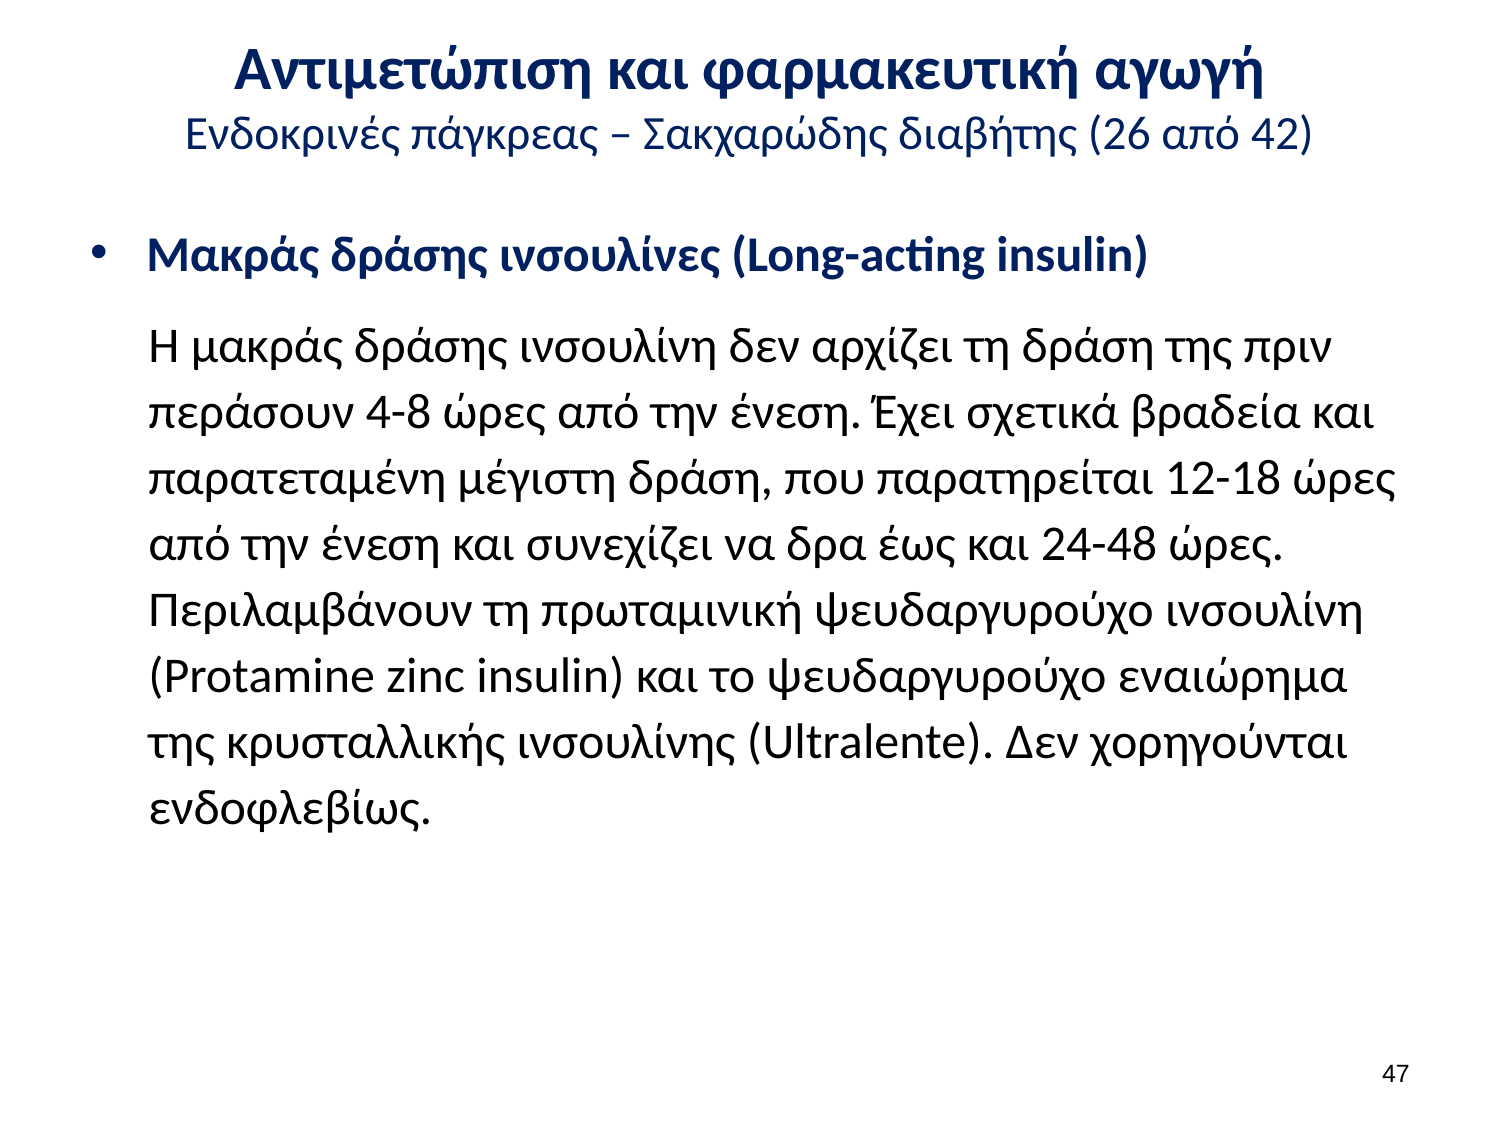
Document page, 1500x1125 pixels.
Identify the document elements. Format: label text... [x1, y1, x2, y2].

list Μακράς δράσης ινσουλίνες (Long-acting insulin) Η μακράς δράσης ινσουλίνη δεν αρχίζει τη δράση της πριν περάσουν 4-8 ώρες από την ένεση. Έχει σχετικά βραδεία και παρατεταμένη μέγιστη δράση, που παρατηρείται 12-18 ώρες από την ένεση και συνεχίζει να δρα έως και 24-48 ώρες. Περιλαμβάνουν τη πρωταμινική ψευδαργυρούχο ινσουλίνη (Protamine zinc insulin) και το ψευδαργυρούχο εναιώρημα της κρυσταλλικής ινσουλίνης (Ultralente). Δεν χορηγούνται ενδοφλεβίως. [75, 208, 1425, 1024]
title Αντιμετώπιση και φαρμακευτική αγωγή Ενδοκρινές πάγκρεας – Σακχαρώδης διαβήτης (26 από 42) [0, 19, 1500, 169]
slide_number 46 [1074, 1042, 1425, 1103]
